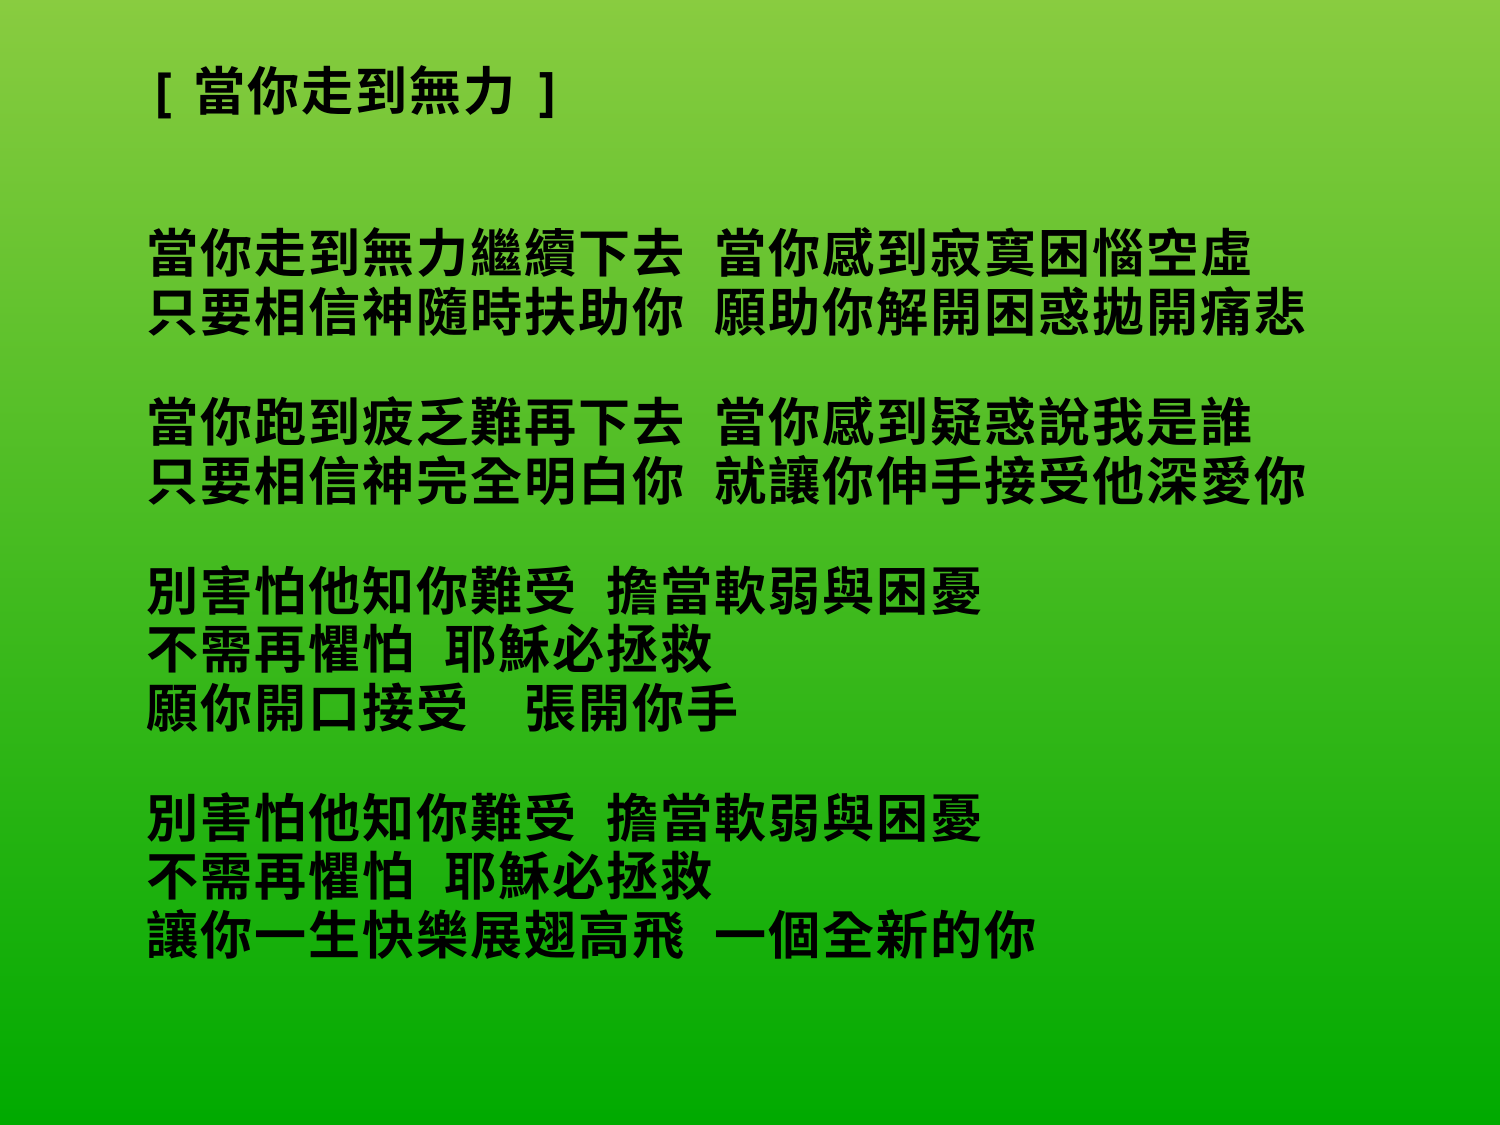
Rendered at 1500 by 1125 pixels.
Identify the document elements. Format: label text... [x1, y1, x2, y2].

table_header [當你走到無力] 當你走到無力繼續下去 當你感到寂寞困惱空虛 只要相信神隨時扶助你 願助你解開困惑拋開痛悲 當你跑到疲乏難再下去 當你感到疑惑說我是誰 只要相信神完全明白你 就讓你伸手接受他深愛你 別害怕他知你難受 擔當軟弱與困憂 不需再懼怕 耶穌必拯救 願你開口接受 張開你手 別害怕他知你難受 擔當軟弱與困憂 不需再懼怕 耶穌必拯救 讓你一生快樂展翅高飛 一個全新的你 [136, 67, 1362, 969]
